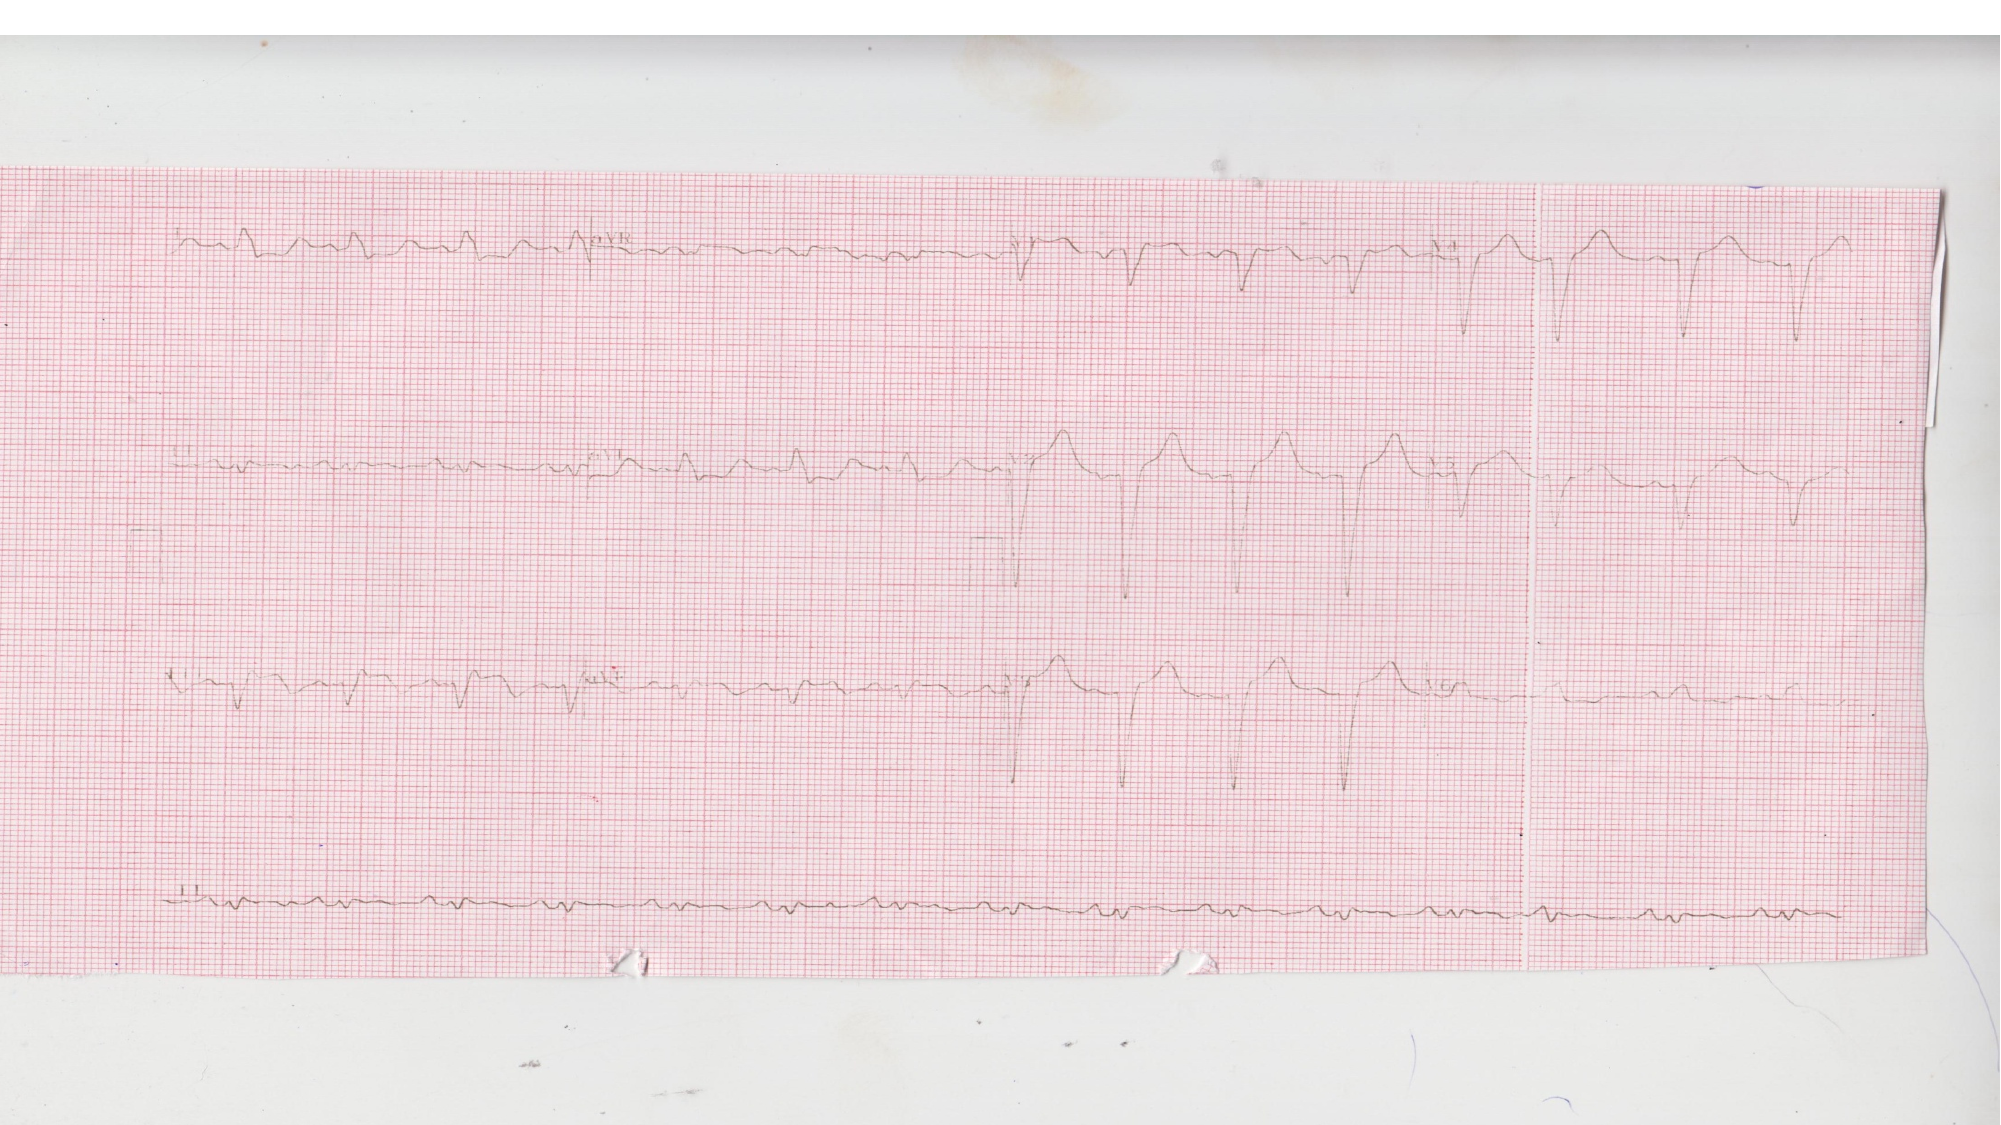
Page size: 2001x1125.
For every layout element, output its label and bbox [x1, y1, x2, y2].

list [0, 35, 2000, 1125]
